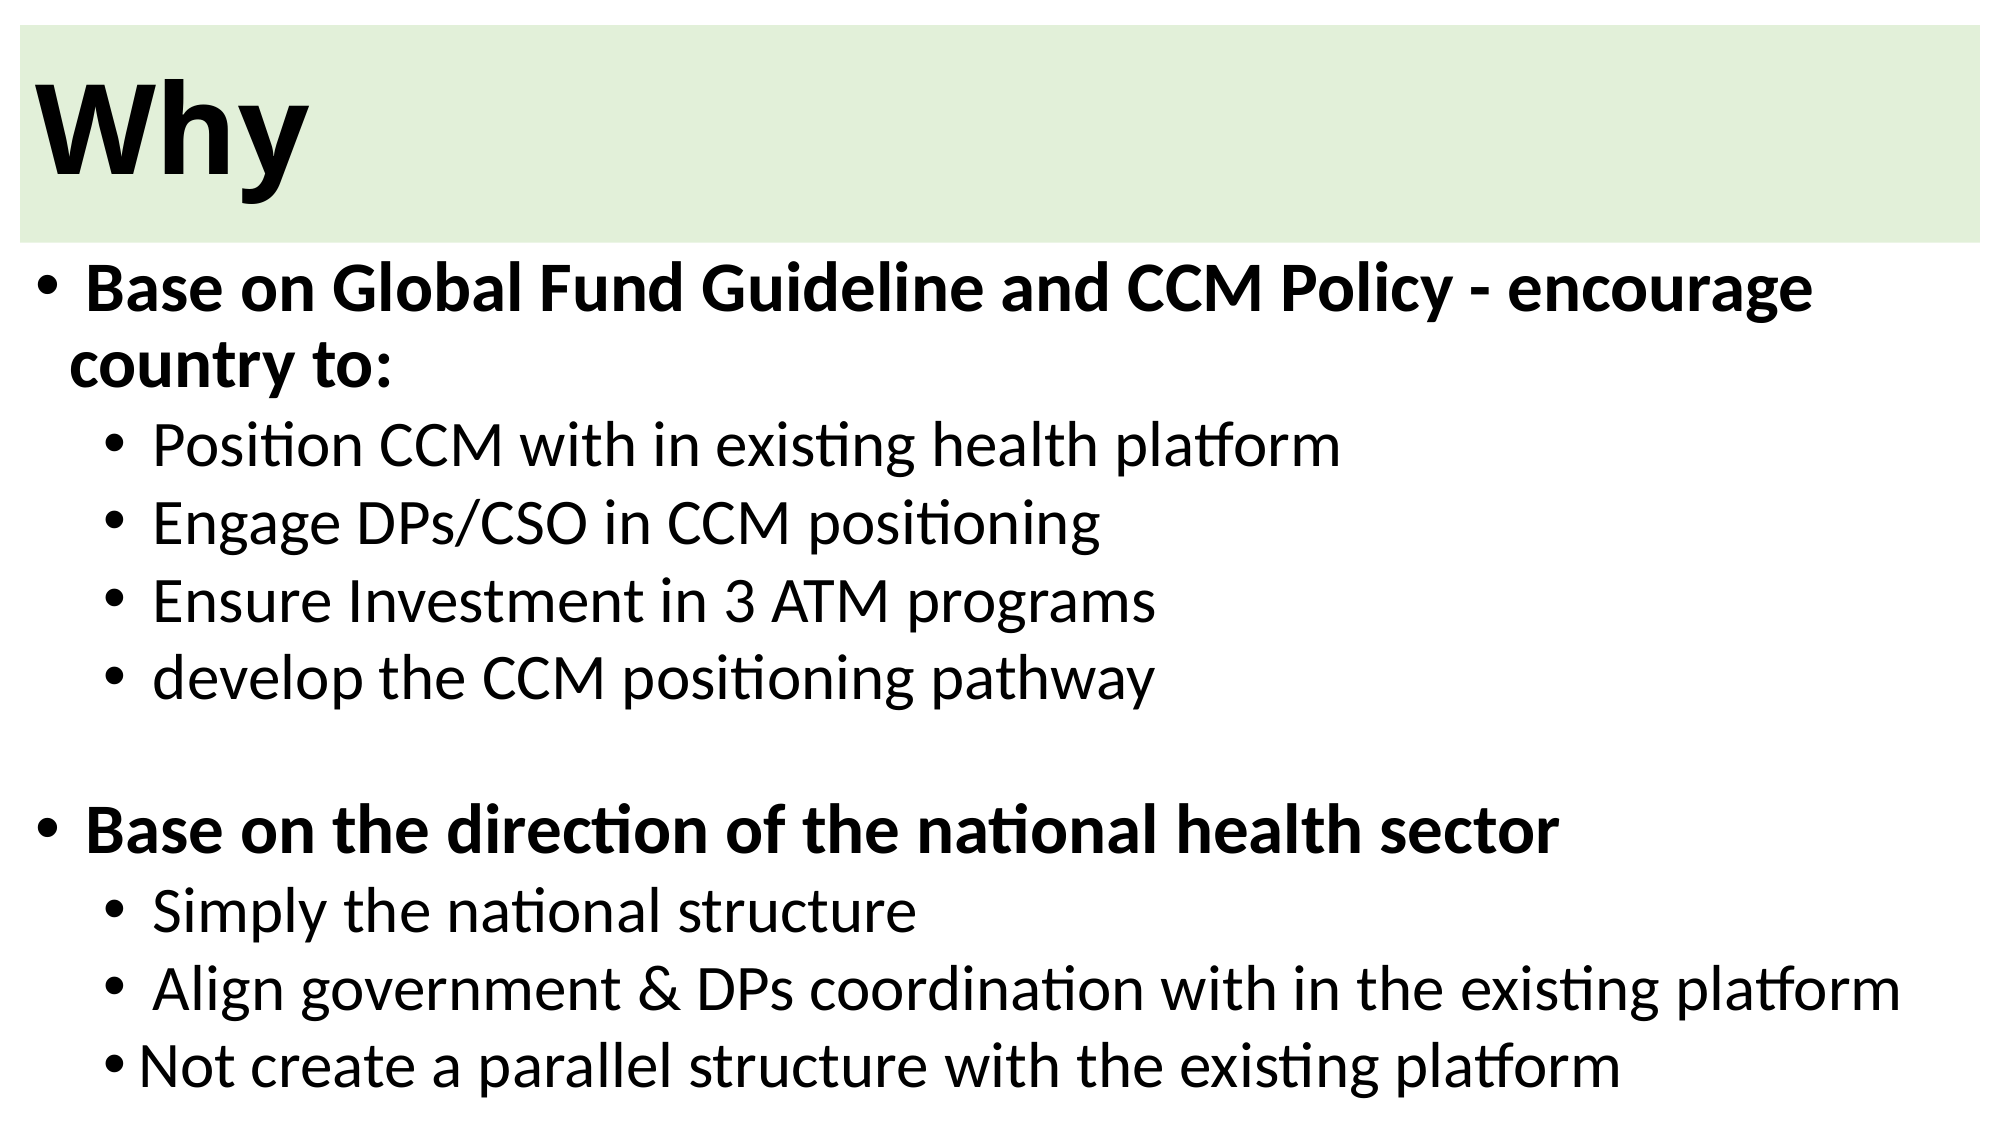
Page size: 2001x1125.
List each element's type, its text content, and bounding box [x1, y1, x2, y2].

list Base on Global Fund Guideline and CCM Policy - encourage country to: Position CCM with in existing health platform Engage DPs/CSO in CCM positioning Ensure Investment in 3 ATM programs develop the CCM positioning pathway Base on the direction of the national health sector Simply the national structure Align government & DPs coordination with in the existing platform Not create a parallel structure with the existing platform [20, 242, 1998, 1125]
title Why [20, 25, 1980, 242]
